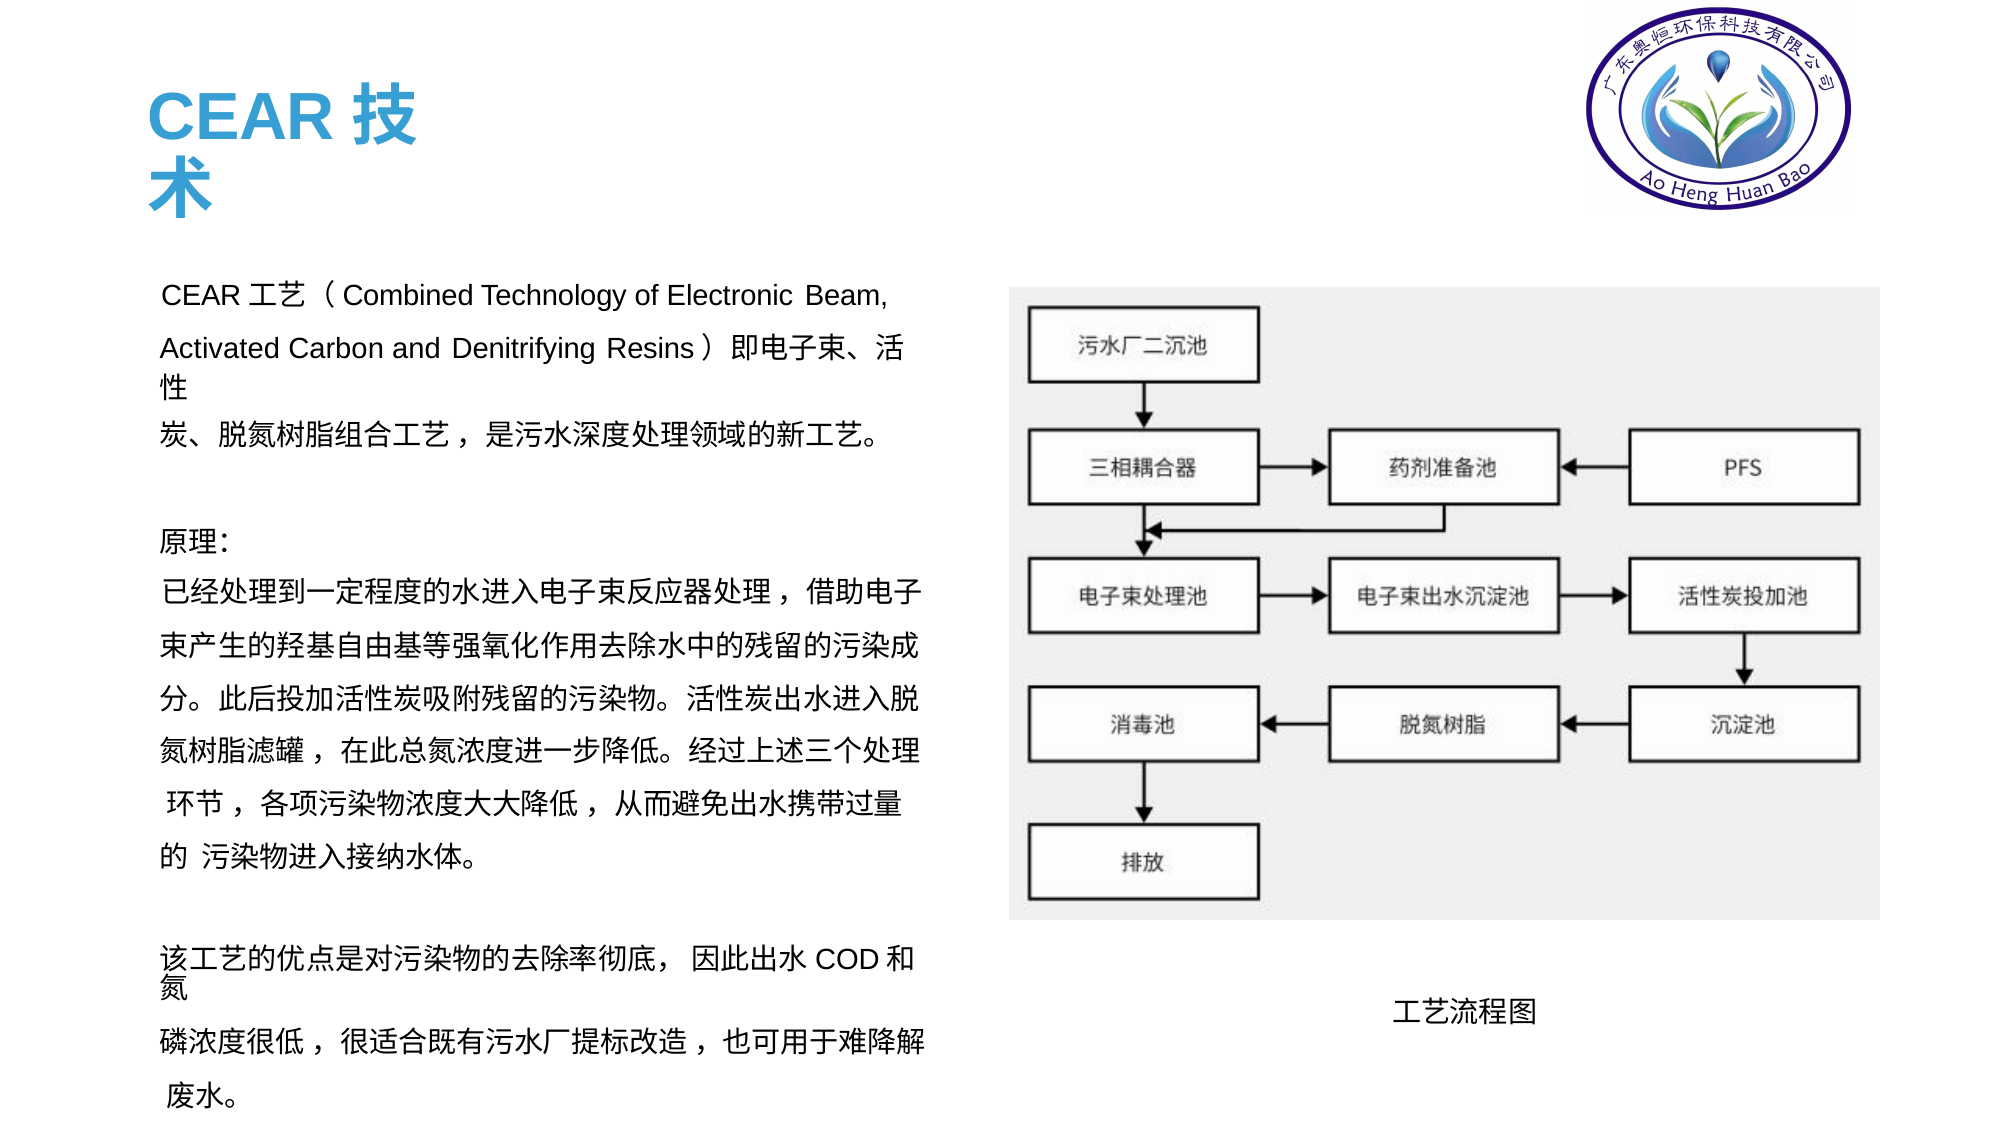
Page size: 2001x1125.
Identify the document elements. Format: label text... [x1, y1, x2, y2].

text_box 工艺流程图 [1389, 994, 1540, 1031]
picture [1009, 287, 1880, 920]
picture [1584, 5, 1852, 212]
text_box CEAR技术 [145, 79, 470, 156]
text_box CEAR工艺（Combined Technology of Electronic Beam, Activated Carbon and Denitrifying Resins）即电子束、活性 炭、脱氮树脂组合工艺 ，是污水深度处理领域的新工艺。 原理： 已经处理到一定程度的水进入电子束反应器处理 ，借助电子 束产生的羟基自由基等强氧化作用去除水中的残留的污染成 分。此后投加活性炭吸附残留的污染物。活性炭出水进入脱 氮树脂滤罐 ，在此总氮浓度进一步降低。经过上述三个处理 环节 ，各项污染物浓度大大降低 ，从而避免出水携带过量的 污染物进入接纳水体。 该工艺的优点是对污染物的去除率彻底， 因此出水COD和氮 磷浓度很低 ，很适合既有污水厂提标改造 ，也可用于难降解 废水。 [157, 269, 928, 1046]
